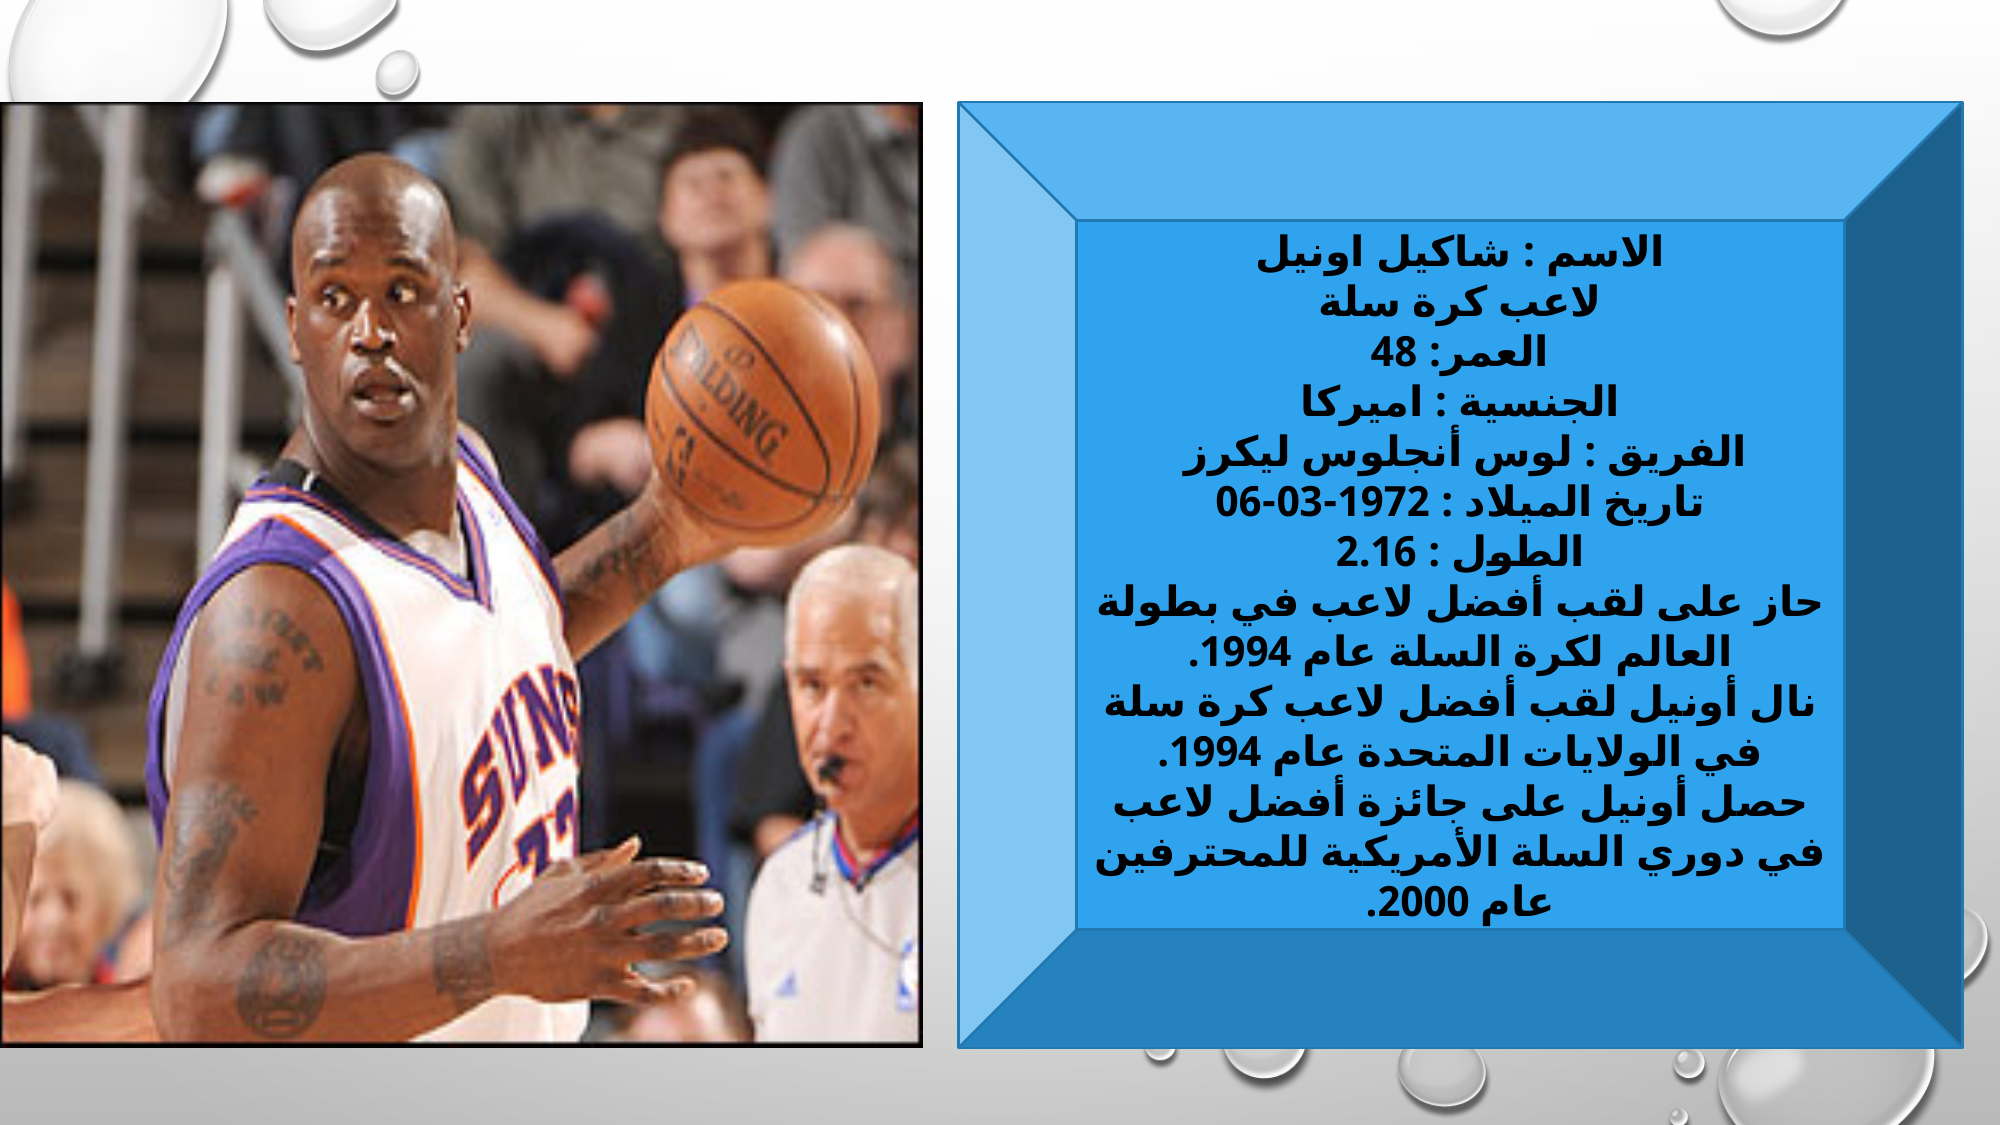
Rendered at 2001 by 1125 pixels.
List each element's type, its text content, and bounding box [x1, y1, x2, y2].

text_box الاسم : شاكيل اونيل لاعب كرة سلة العمر: 48 الجنسية : اميركا الفريق : لوس أنجلوس ليكرز تاريخ الميلاد : 1972-03-06 الطول : 2.16 حاز على لقب أفضل لاعب في بطولة العالم لكرة السلة عام 1994. نال أونيل لقب أفضل لاعب كرة سلة في الولايات المتحدة عام 1994. حصل أونيل على جائزة أفضل لاعب في دوري السلة الأمريكية للمحترفين عام 2000. [957, 101, 1964, 1049]
picture [0, 0, 2000, 1125]
